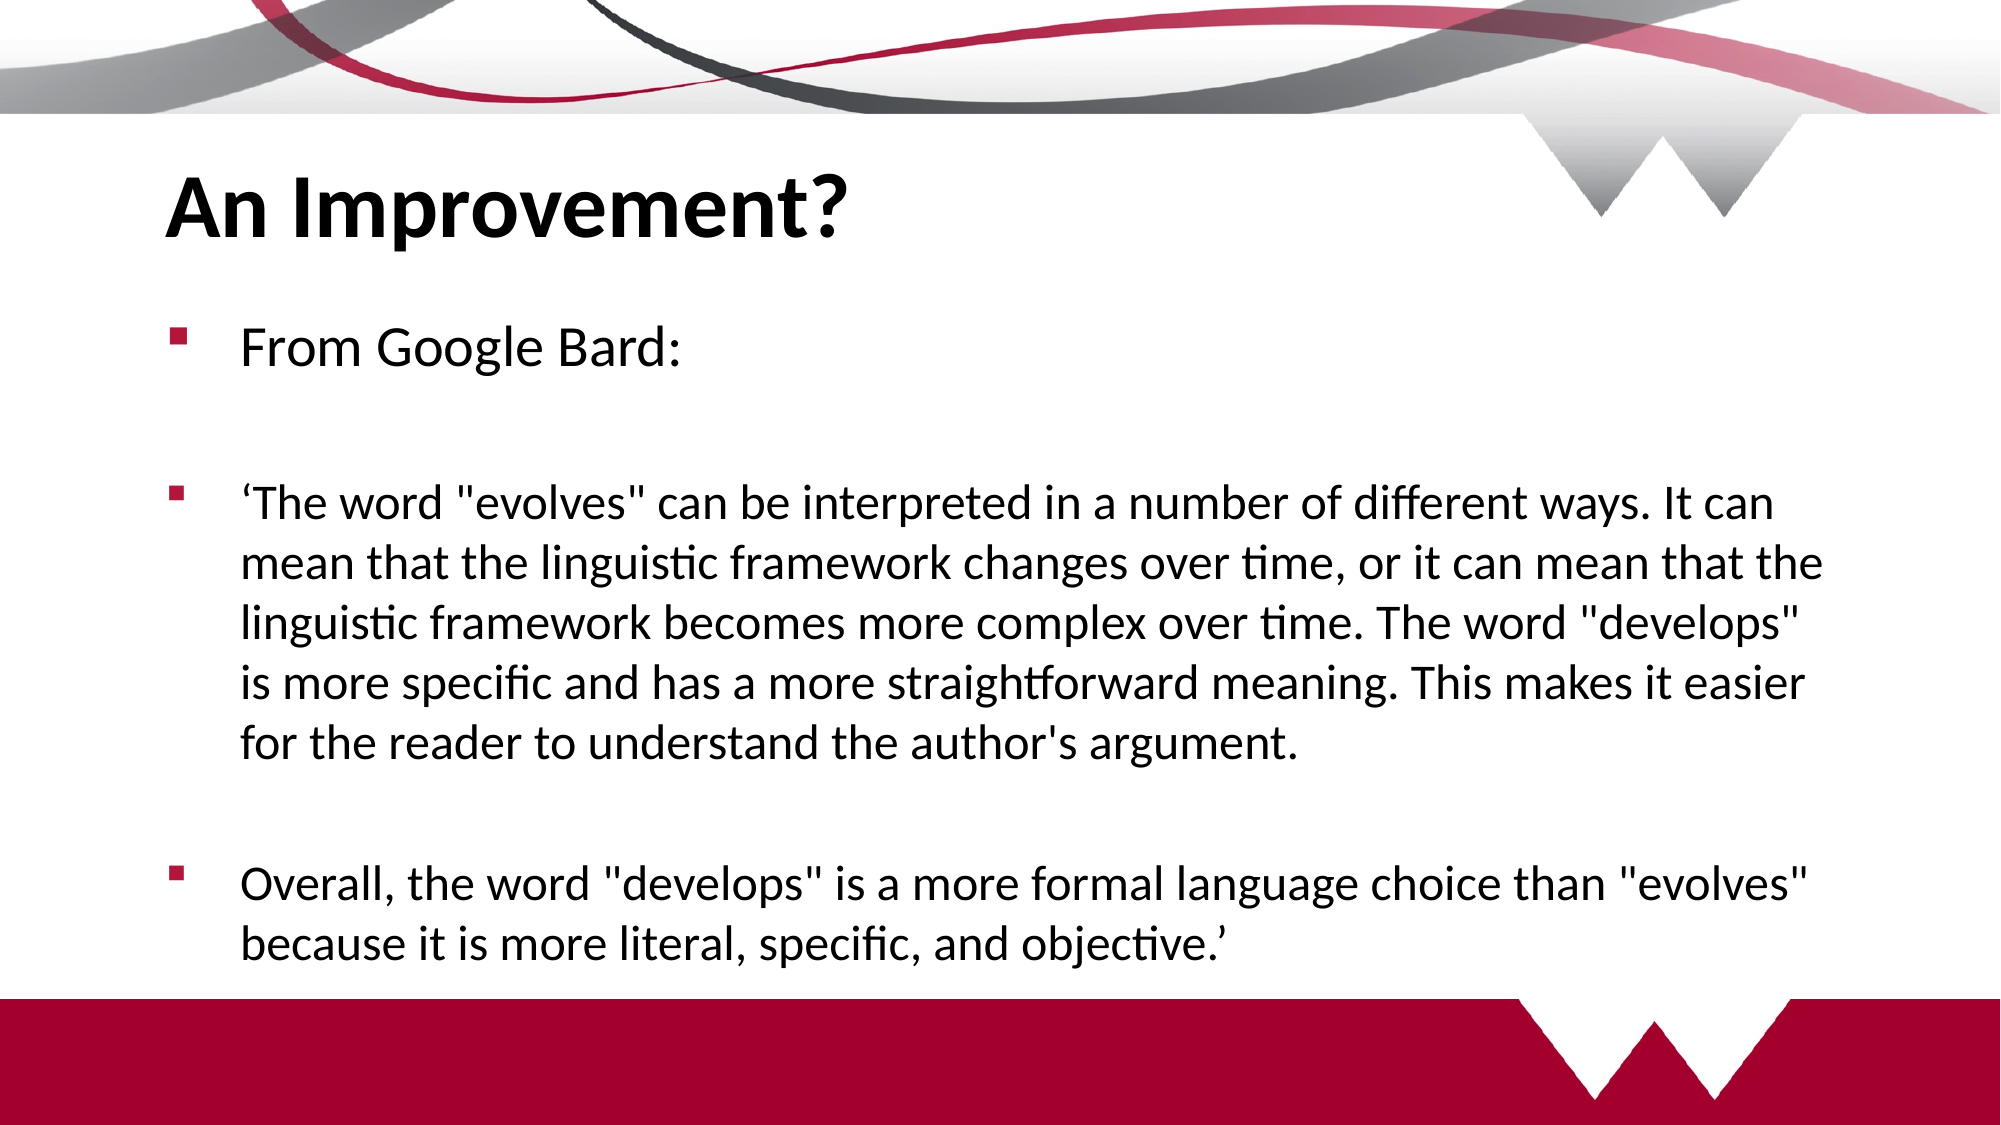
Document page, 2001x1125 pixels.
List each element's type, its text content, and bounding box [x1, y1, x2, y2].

picture [0, 0, 2001, 398]
list From Google Bard: ‘The word "evolves" can be interpreted in a number of different ways. It can mean that the linguistic framework changes over time, or it can mean that the linguistic framework becomes more complex over time. The word "develops" is more specific and has a more straightforward meaning. This makes it easier for the reader to understand the author's argument. Overall, the word "develops" is a more formal language choice than "evolves" because it is more literal, specific, and objective.’ [150, 300, 1850, 976]
title An Improvement? [150, 113, 1520, 289]
picture [0, 999, 2001, 1125]
